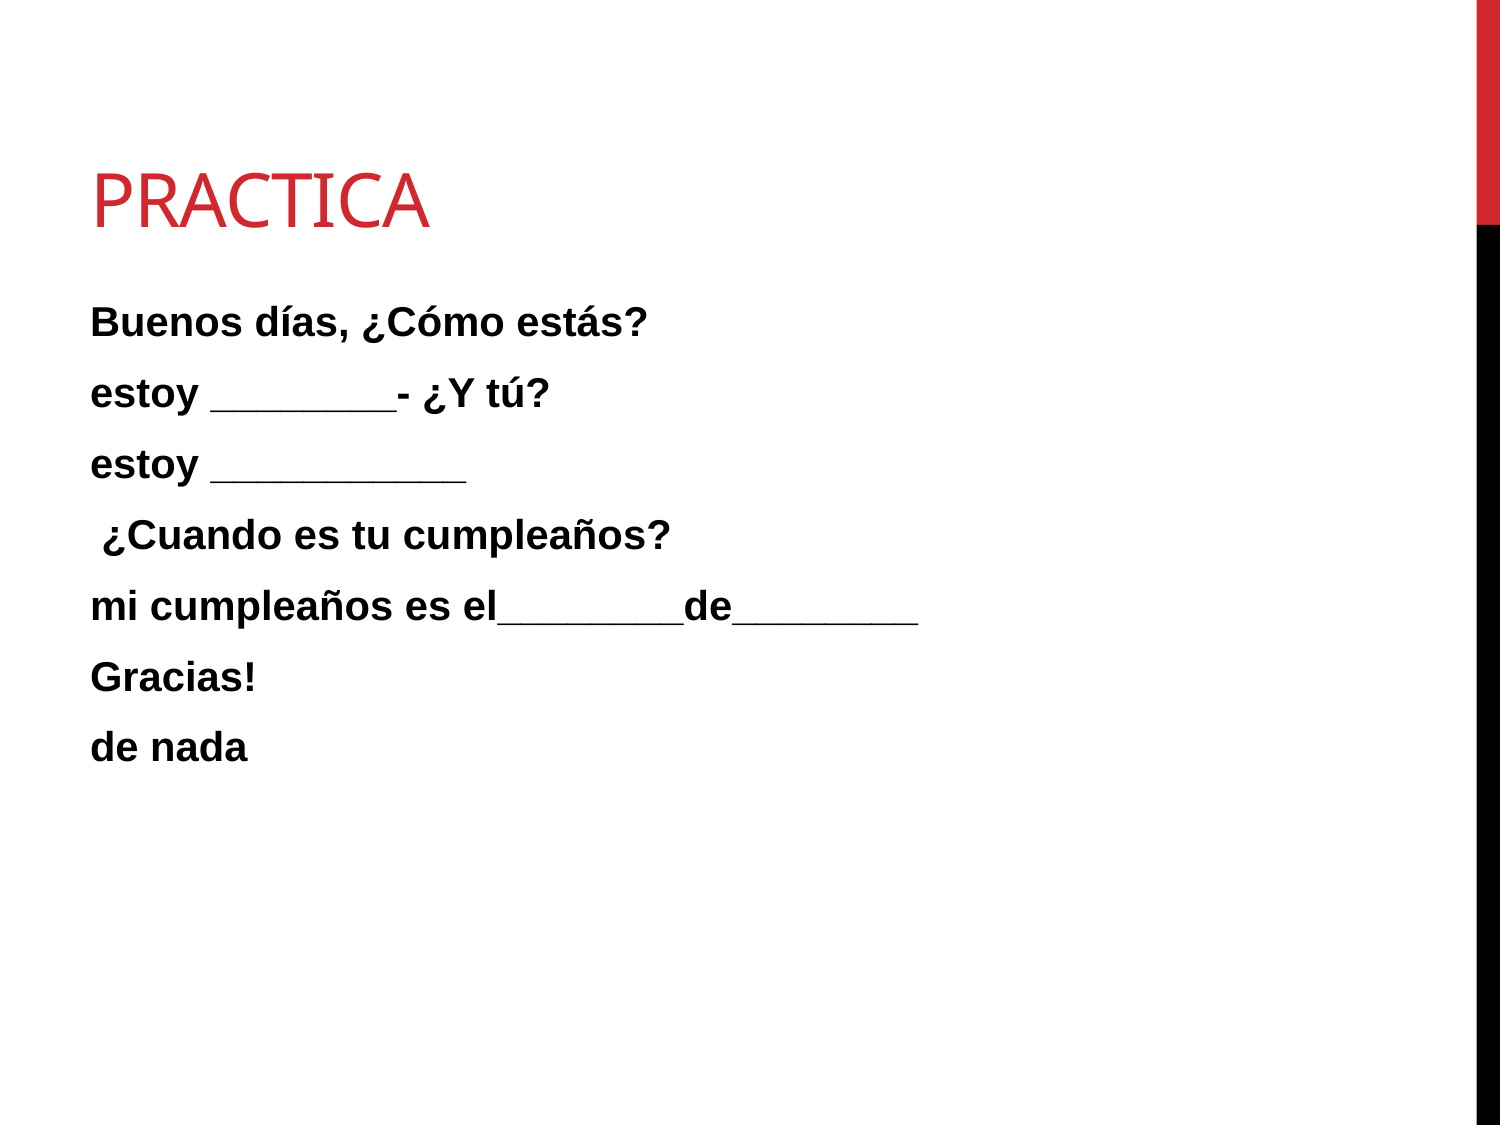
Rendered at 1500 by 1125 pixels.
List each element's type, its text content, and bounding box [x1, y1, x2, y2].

title practica [75, 25, 1025, 250]
list Buenos días, ¿Cómo estás? estoy ________- ¿Y tú? estoy ___________ ¿Cuando es tu cumpleaños? mi cumpleaños es el________de________ Gracias! de nada [75, 287, 1325, 1005]
